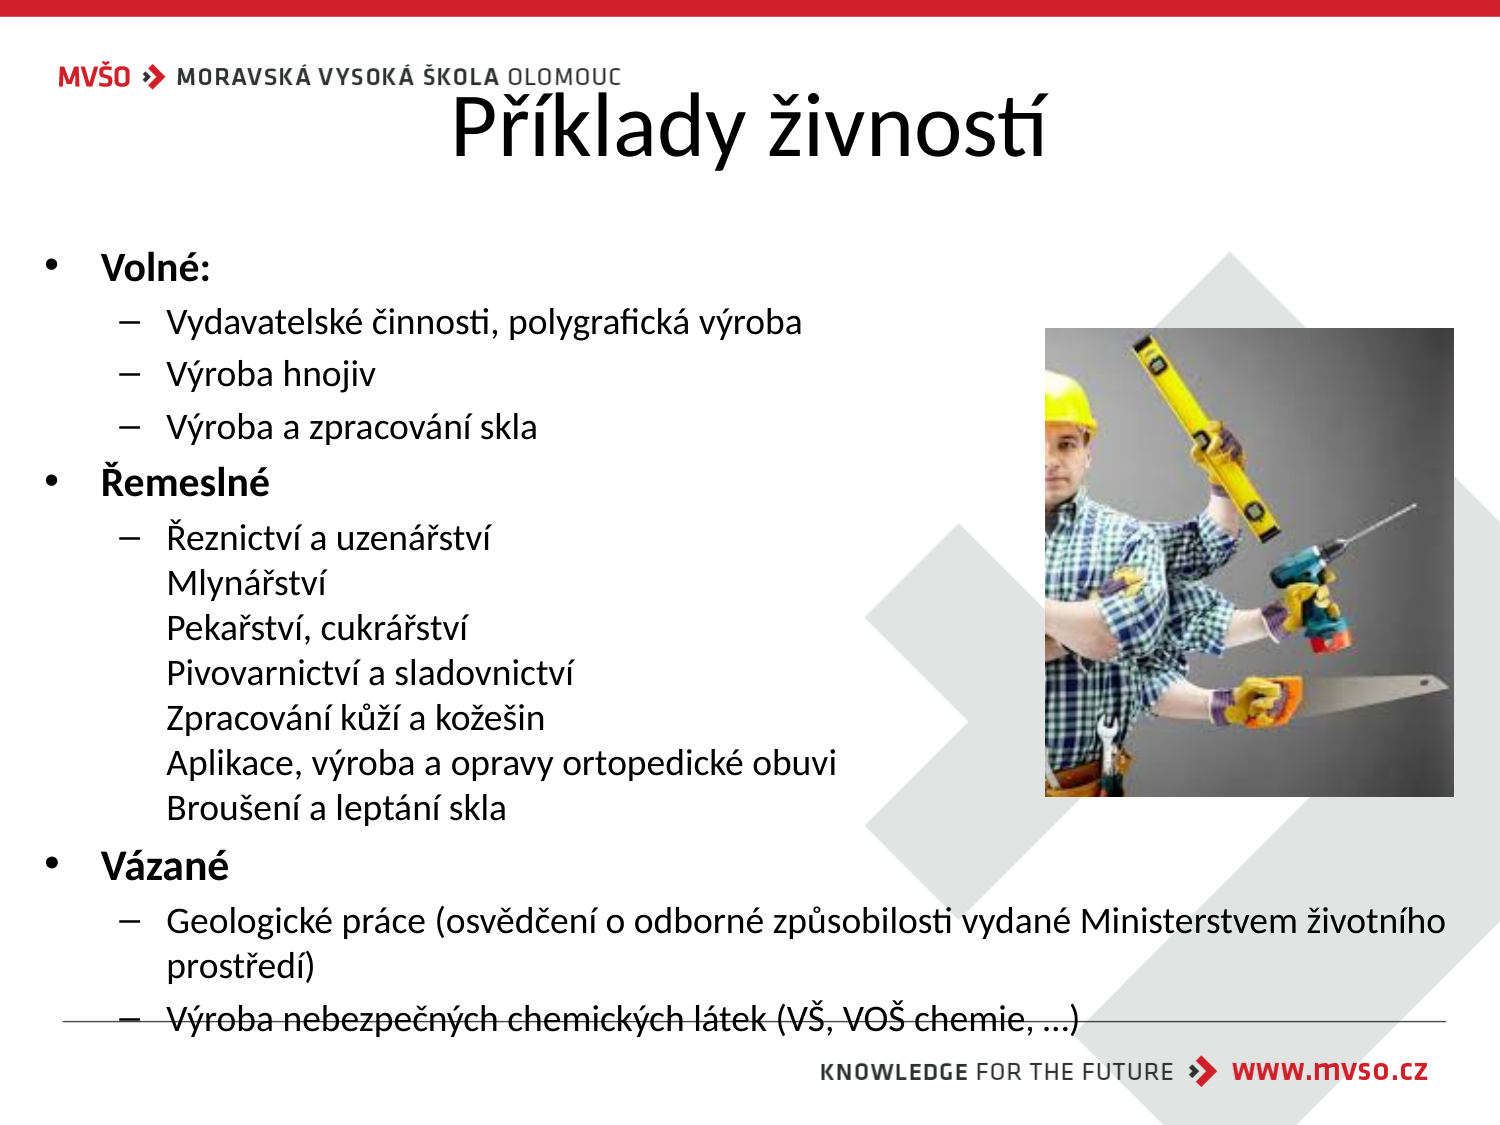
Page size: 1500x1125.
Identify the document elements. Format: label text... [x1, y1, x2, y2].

picture [1045, 327, 1454, 798]
title Příklady živností [112, 54, 1388, 185]
picture [0, 0, 1500, 1125]
list Volné: Vydavatelské činnosti, polygrafická výroba Výroba hnojiv Výroba a zpracování skla Řemeslné Řeznictví a uzenářství Mlynářství Pekařství, cukrářství Pivovarnictví a sladovnictví Zpracování kůží a kožešin Aplikace, výroba a opravy ortopedické obuvi Broušení a leptání skla Vázané Geologické práce (osvědčení o odborné způsobilosti vydané Ministerstvem životního prostředí) Výroba nebezpečných chemických látek (VŠ, VOŠ chemie, …) [29, 231, 1500, 1090]
